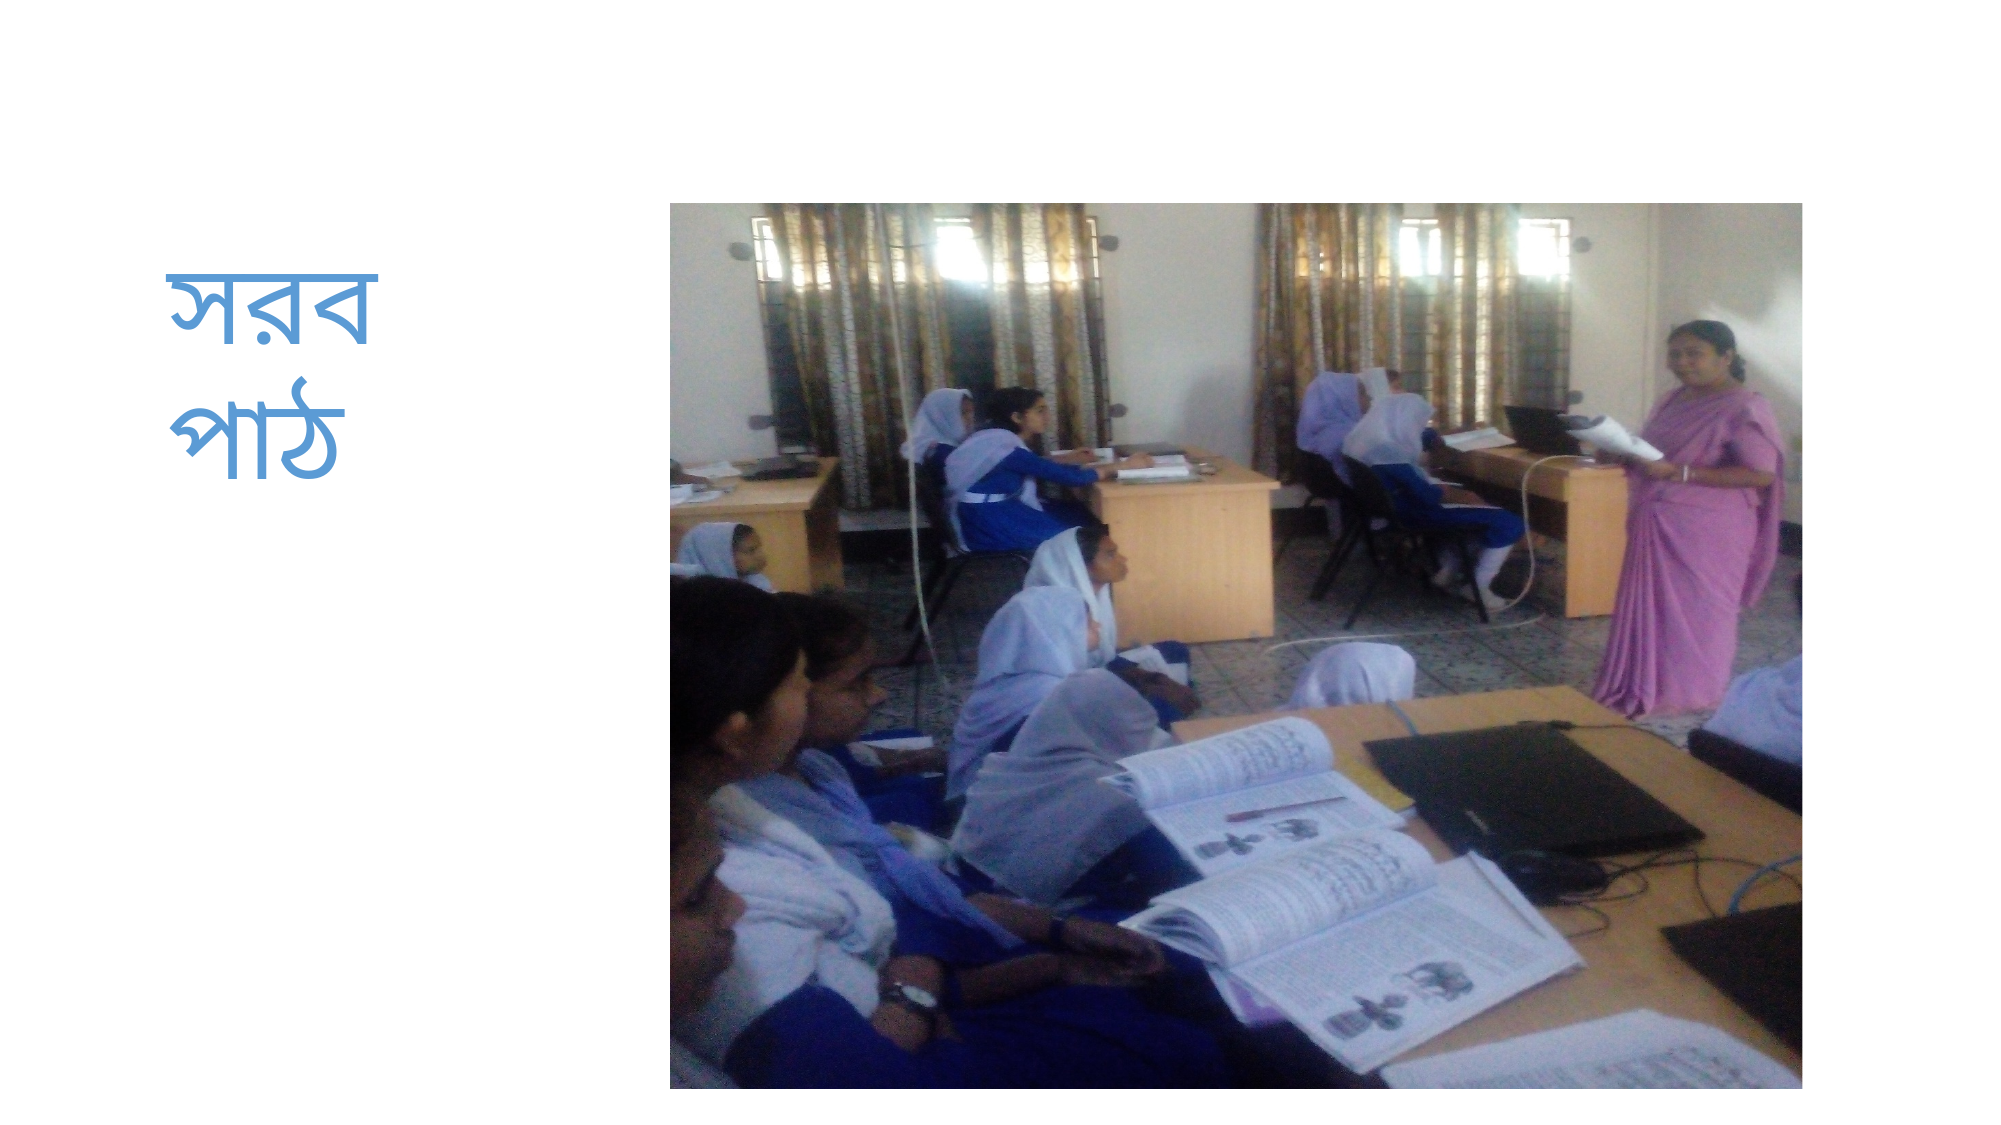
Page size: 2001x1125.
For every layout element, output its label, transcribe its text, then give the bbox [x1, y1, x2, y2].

text_box সরব পাঠ [152, 224, 525, 510]
picture [670, 203, 1803, 1089]
